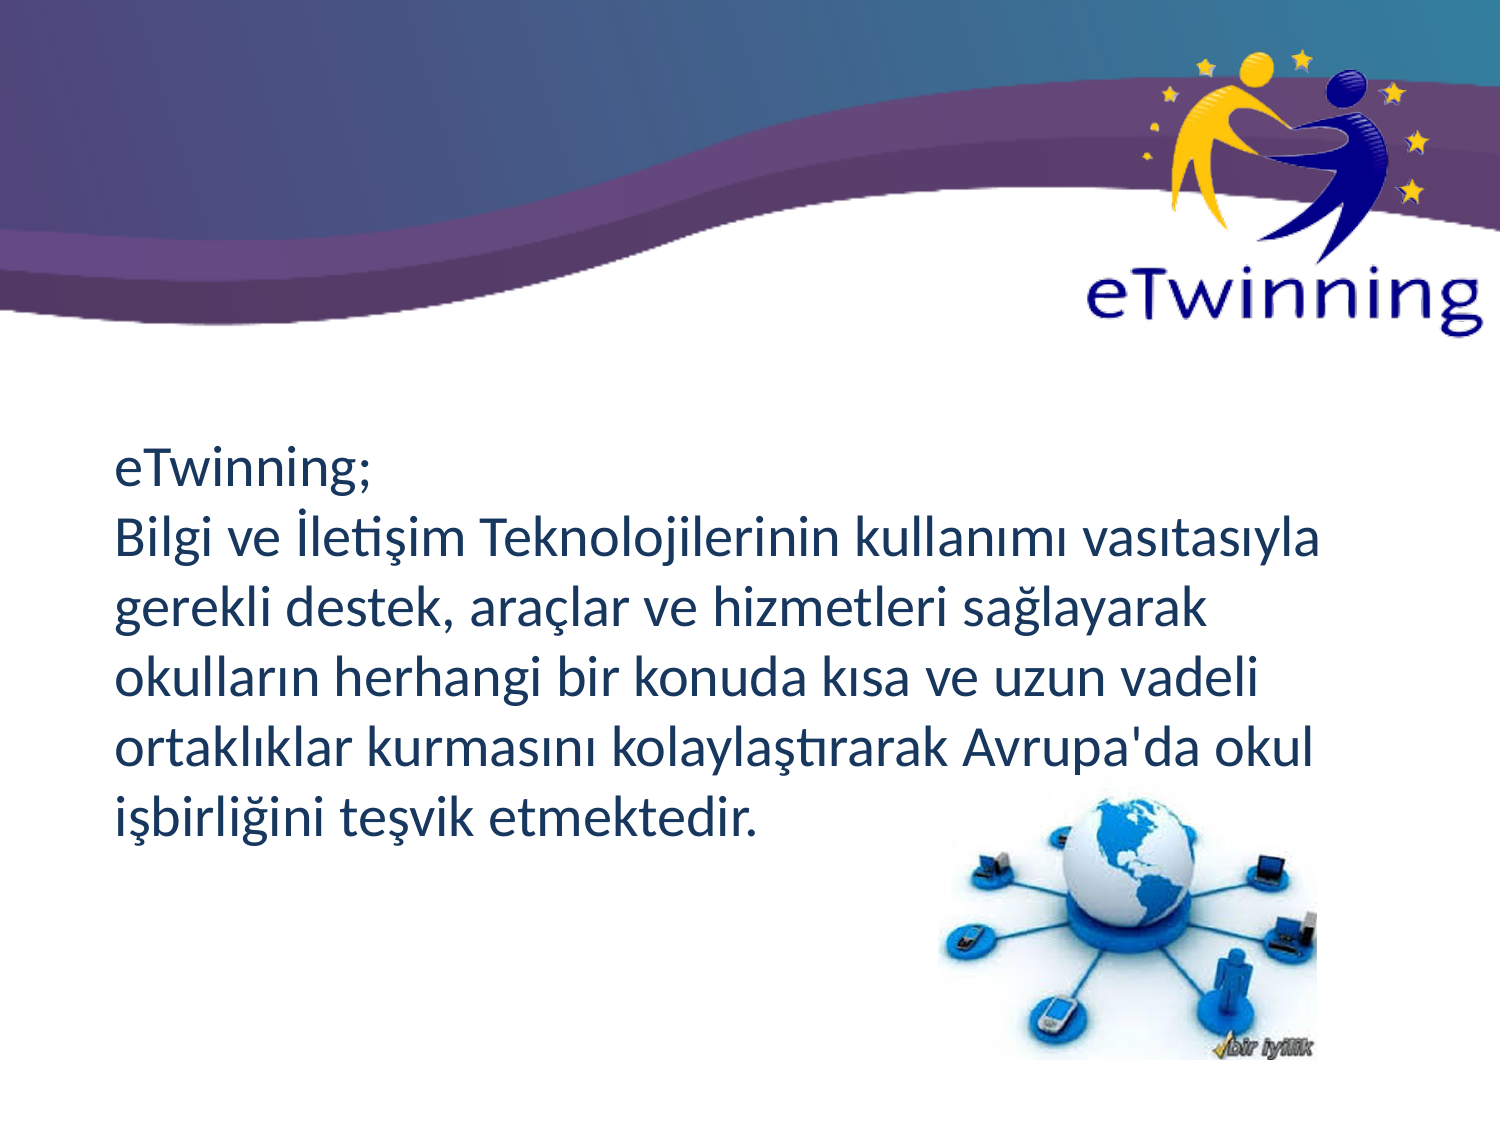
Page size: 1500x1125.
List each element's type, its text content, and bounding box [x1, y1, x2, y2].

text_box eTwinning; Bilgi ve İletişim Teknolojilerinin kullanımı vasıtasıyla gerekli destek, araçlar ve hizmetleri sağlayarak okulların herhangi bir konuda kısa ve uzun vadeli ortaklıklar kurmasını kolaylaştırarak Avrupa'da okul işbirliğini teşvik etmektedir. [100, 420, 1412, 926]
picture [938, 775, 1318, 1060]
picture [0, 0, 1500, 355]
